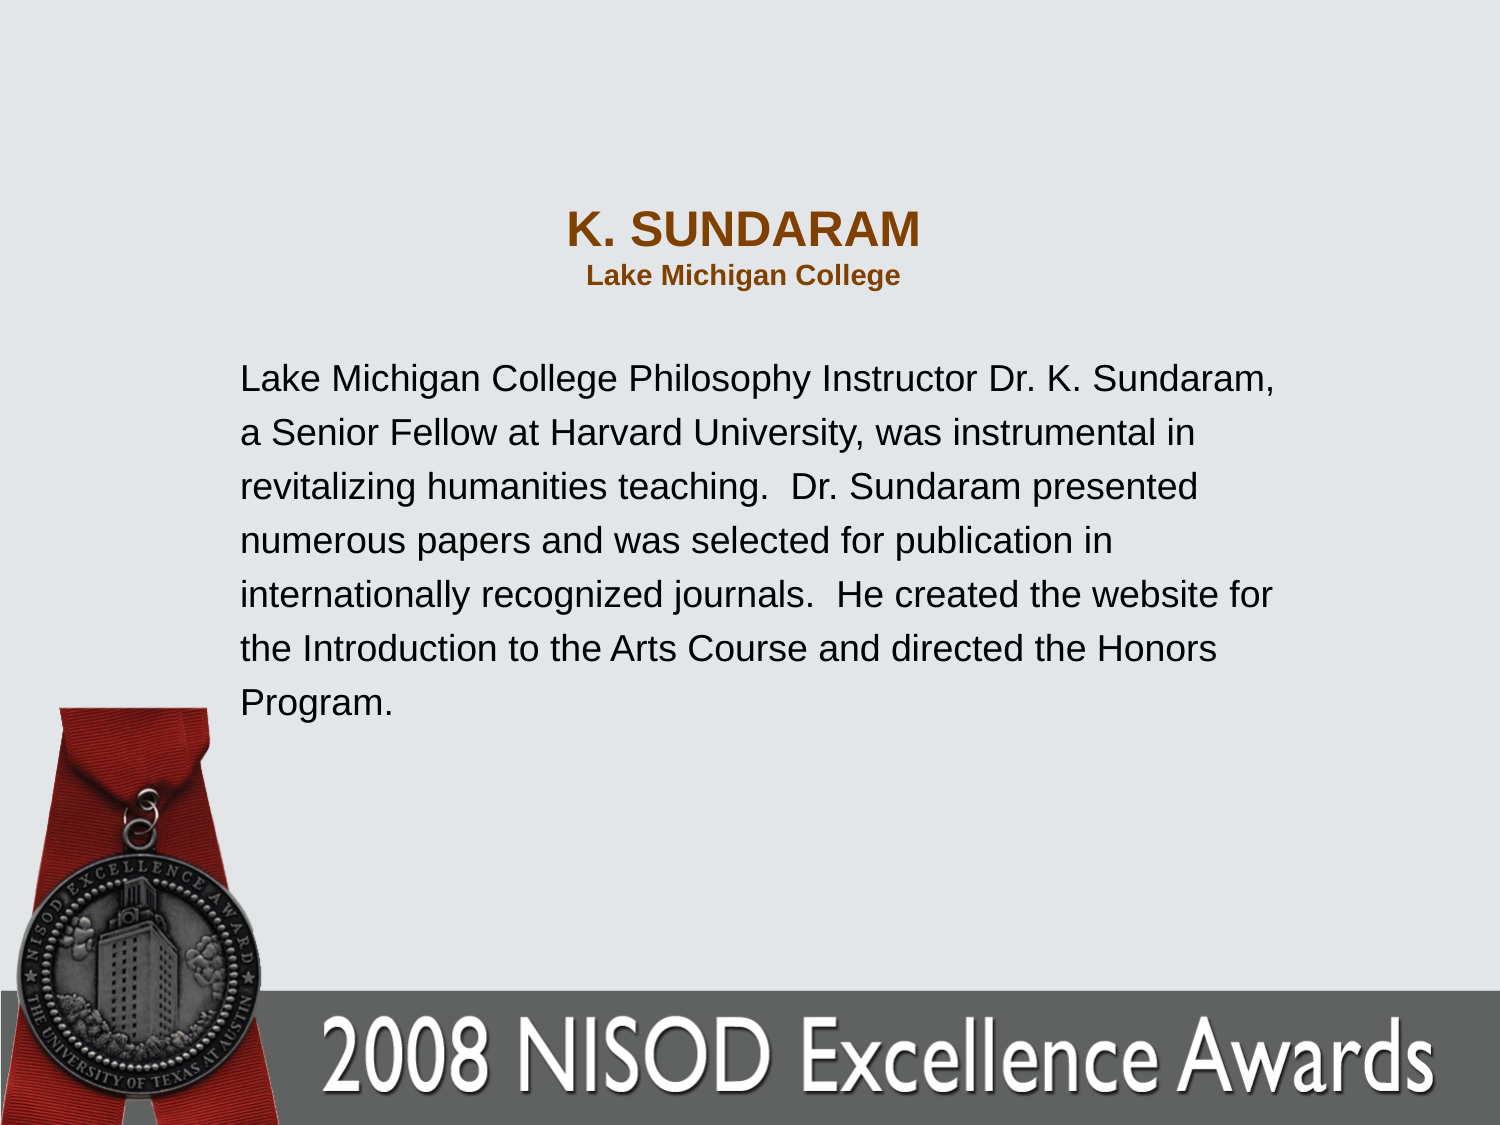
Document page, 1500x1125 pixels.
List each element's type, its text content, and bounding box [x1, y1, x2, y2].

list Lake Michigan College Philosophy Instructor Dr. K. Sundaram, a Senior Fellow at Harvard University, was instrumental in revitalizing humanities teaching. Dr. Sundaram presented numerous papers and was selected for publication in internationally recognized journals. He created the website for the Introduction to the Arts Course and directed the Honors Program. [225, 337, 1313, 688]
picture [0, 0, 1500, 1125]
title K. SUNDARAM Lake Michigan College [425, 95, 1063, 299]
